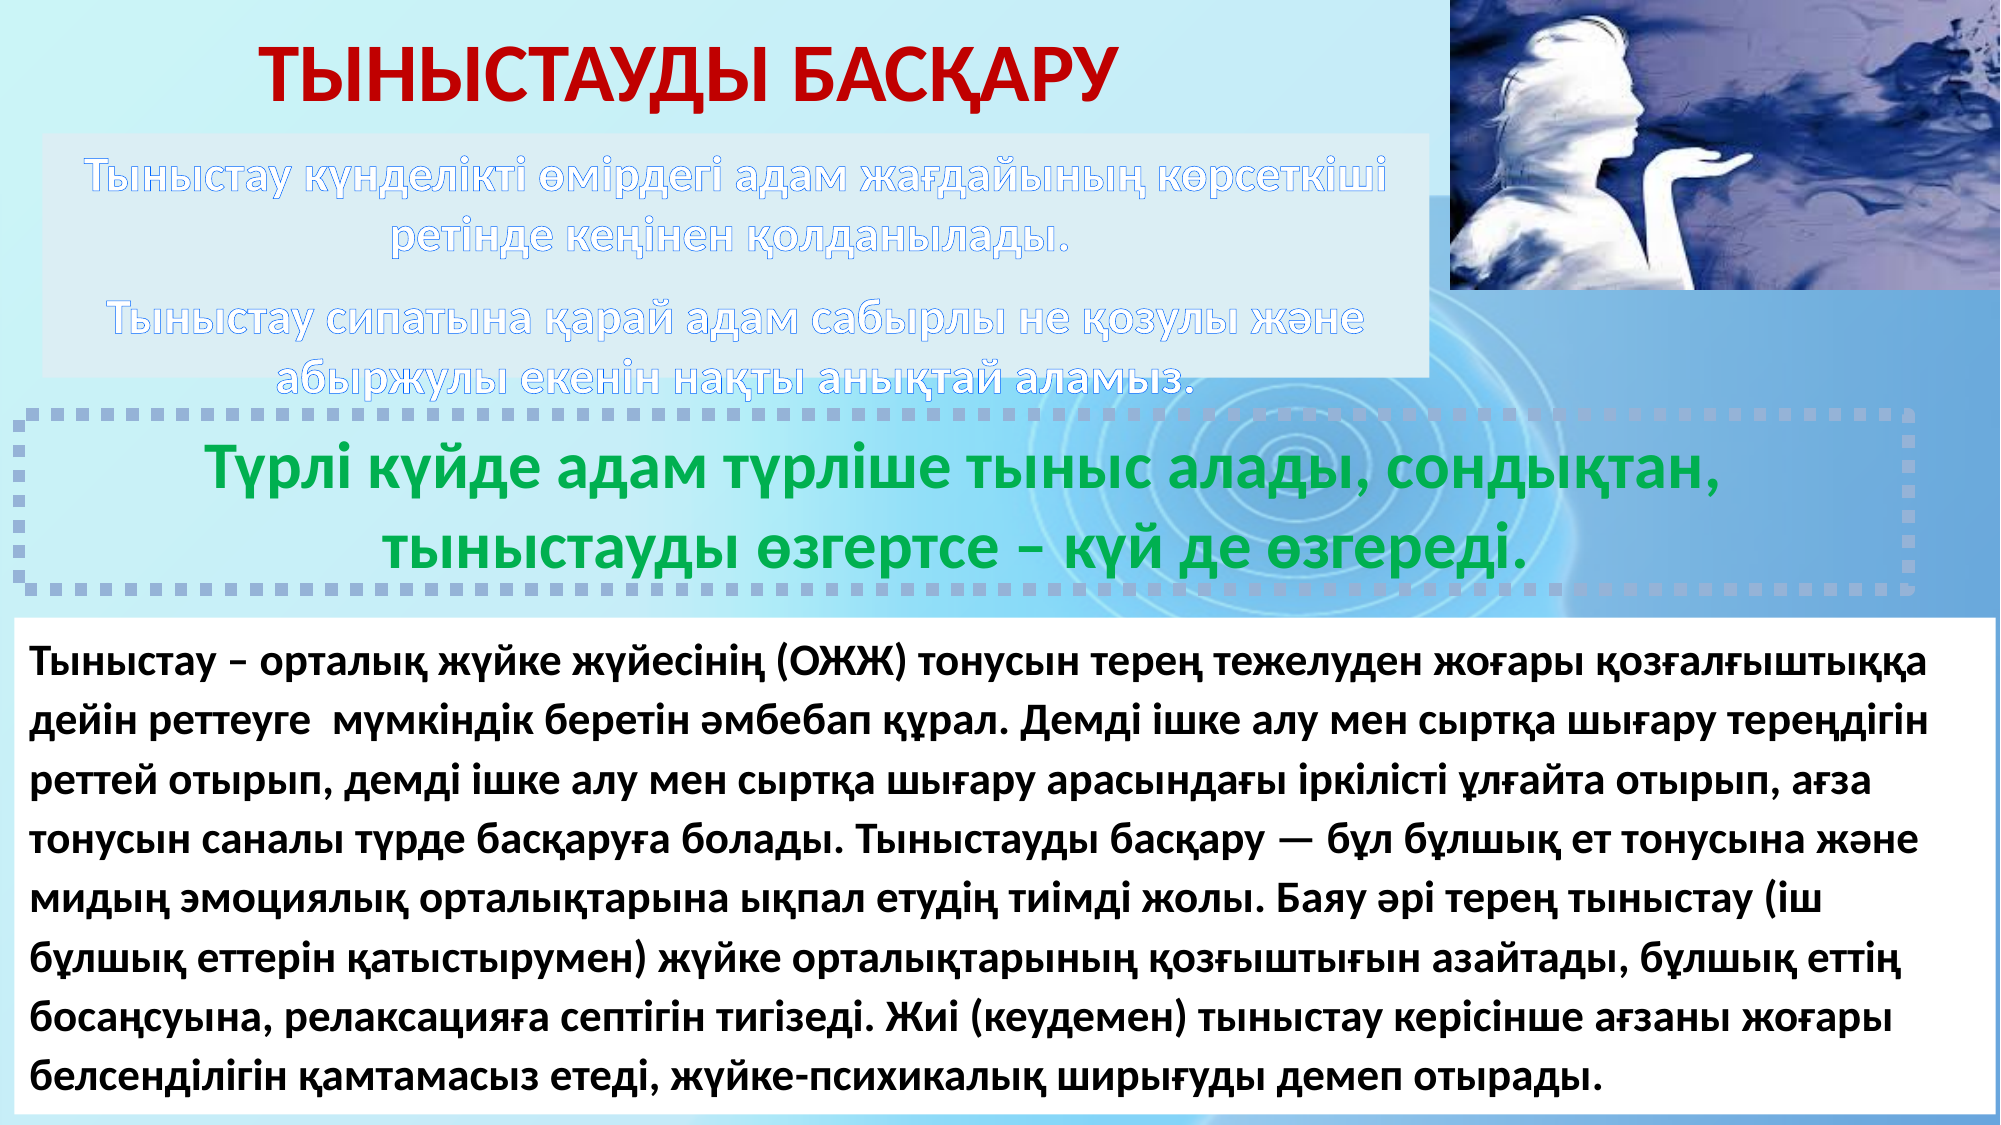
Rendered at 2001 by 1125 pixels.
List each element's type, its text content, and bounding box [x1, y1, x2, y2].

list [1450, 0, 2000, 290]
picture [0, 0, 2000, 1125]
text_box Тыныстау – орталық жүйке жүйесінің (ОЖЖ) тонусын терең тежелуден жоғары қозғалғыштыққа дейін реттеуге мүмкіндік беретін әмбебап құрал. Демді ішке алу мен сыртқа шығару тереңдігін реттей отырып, демді ішке алу мен сыртқа шығару арасындағы іркілісті ұлғайта отырып, ағза тонусын саналы түрде басқаруға болады. Тыныстауды басқару — бұл бұлшық ет тонусына және мидың эмоциялық орталықтарына ықпал етудің тиімді жолы. Баяу әрі терең тыныстау (іш бұлшық еттерін қатыстырумен) жүйке орталықтарының қозғыштығын азайтады, бұлшық еттің босаңсуына, релаксацияға септігін тигізеді. Жиі (кеудемен) тыныстау керісінше ағзаны жоғары белсенділігін қамтамасыз етеді, жүйке-психикалық ширығуды демеп отырады. [14, 617, 1996, 1115]
text_box Түрлі күйде адам түрліше тыныс алады, сондықтан, тыныстауды өзгертсе – күй де өзгереді. [18, 414, 1909, 590]
text_box ТЫНЫСТАУДЫ БАСҚАРУ [176, 10, 1202, 125]
title Тыныстау күнделікті өмірдегі адам жағдайының көрсеткіші ретінде кеңінен қолданылады. Тыныстау сипатына қарай адам сабырлы не қозулы және абыржулы екенін нақты анықтай аламыз. [42, 133, 1430, 378]
